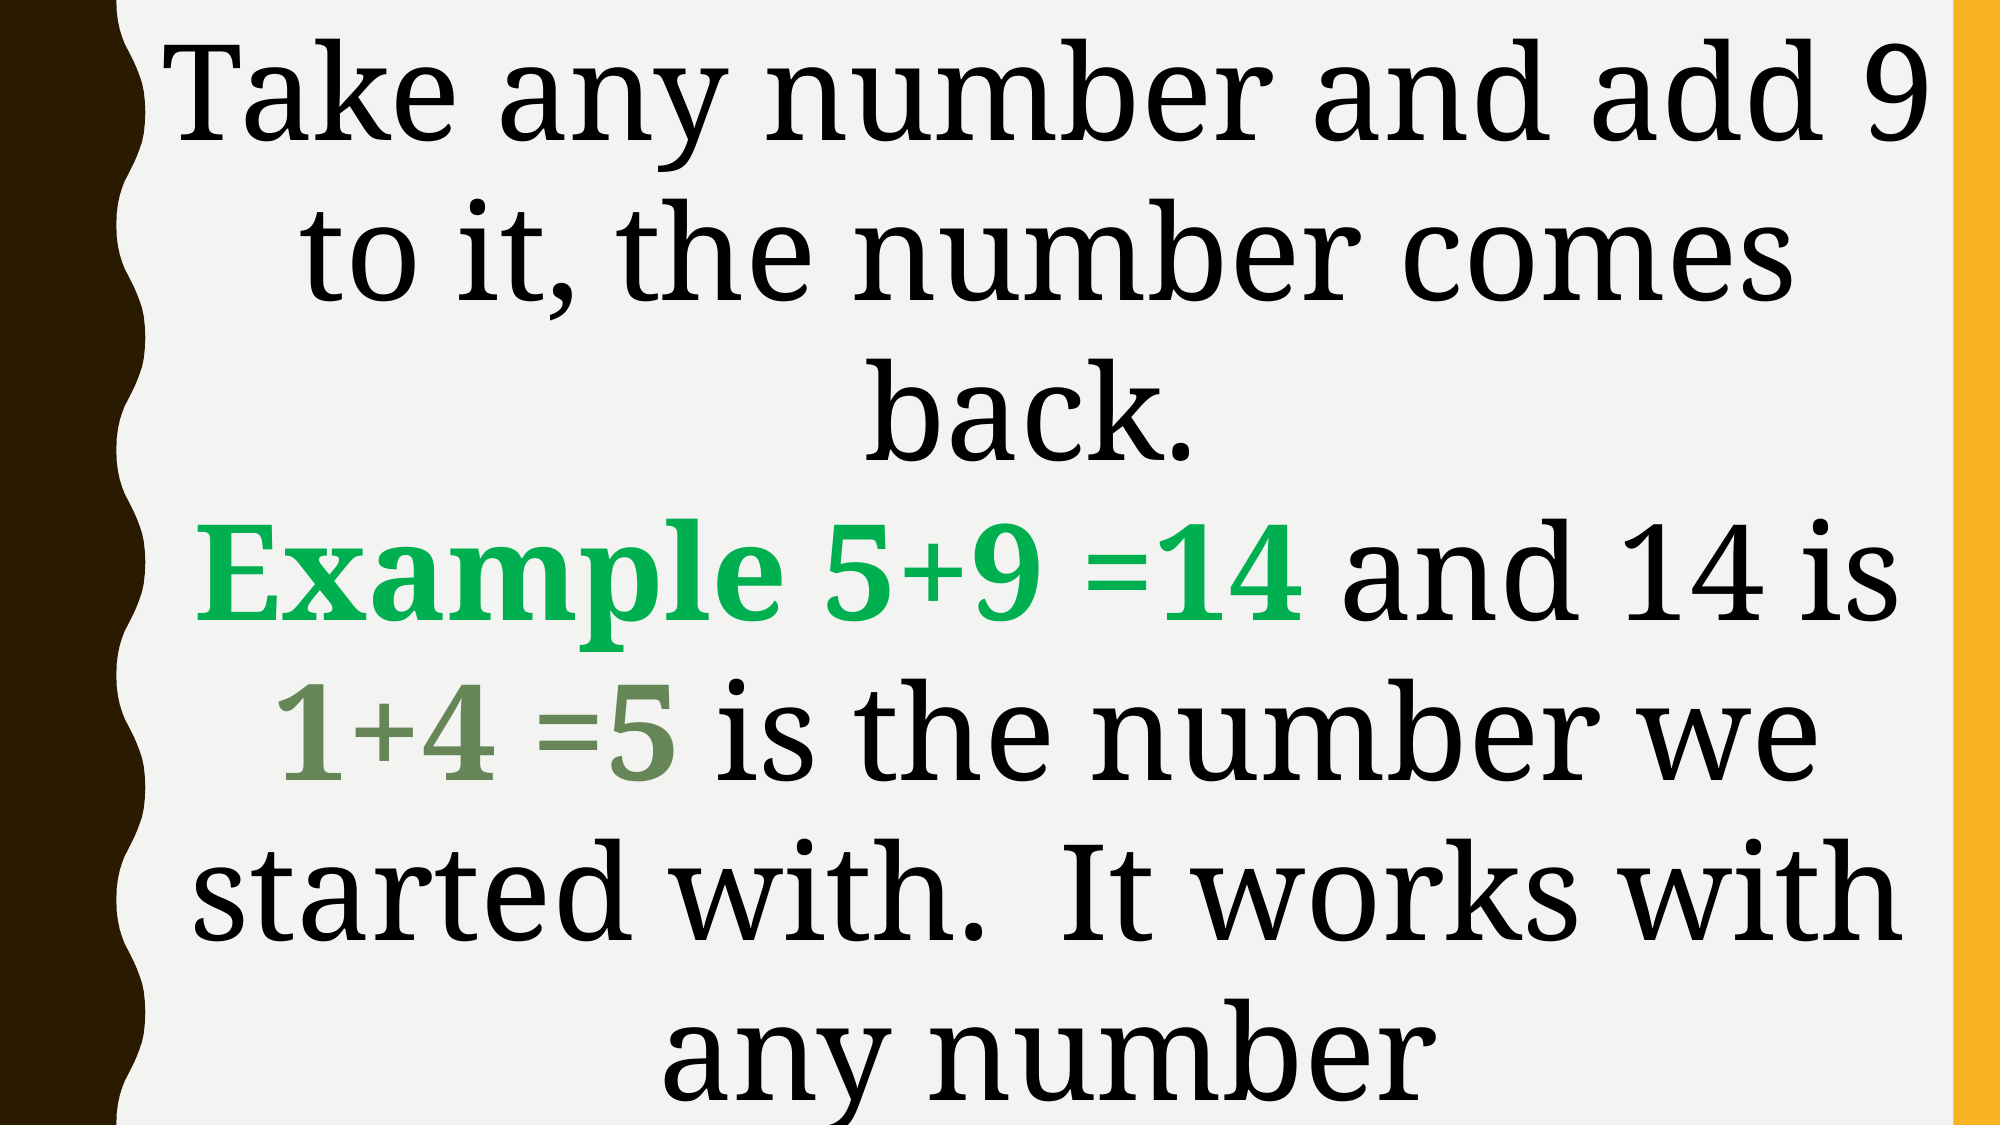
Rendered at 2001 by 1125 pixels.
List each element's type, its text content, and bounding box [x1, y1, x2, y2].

text_box Take any number and add 9 to it, the number comes back. Example 5+9 =14 and 14 is 1+4 =5 is the number we started with. It works with any number [145, 0, 1952, 1125]
